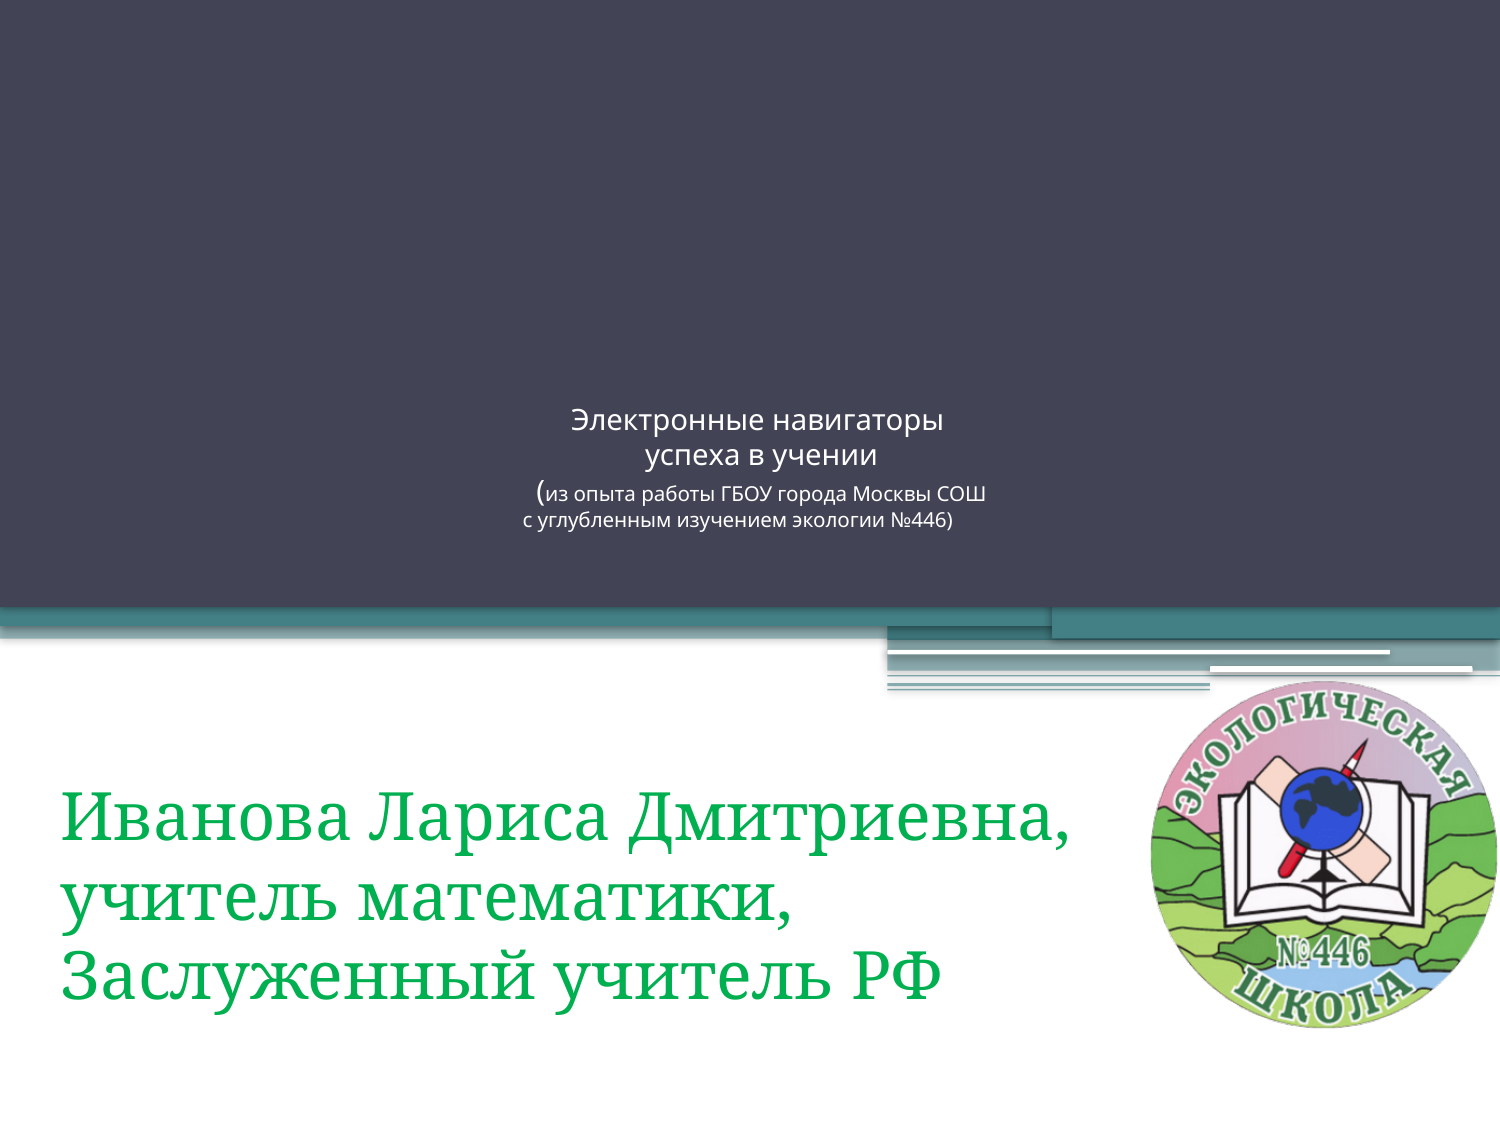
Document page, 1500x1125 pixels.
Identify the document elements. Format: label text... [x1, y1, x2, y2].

picture [1147, 679, 1500, 1031]
title Электронные навигаторы успеха в учении (из опыта работы ГБОУ города Москвы СОШ с углубленным изучением экологии №446) [93, 93, 1430, 575]
subtitle Иванова Лариса Дмитриевна, учитель математики, Заслуженный учитель РФ [35, 679, 1161, 1067]
